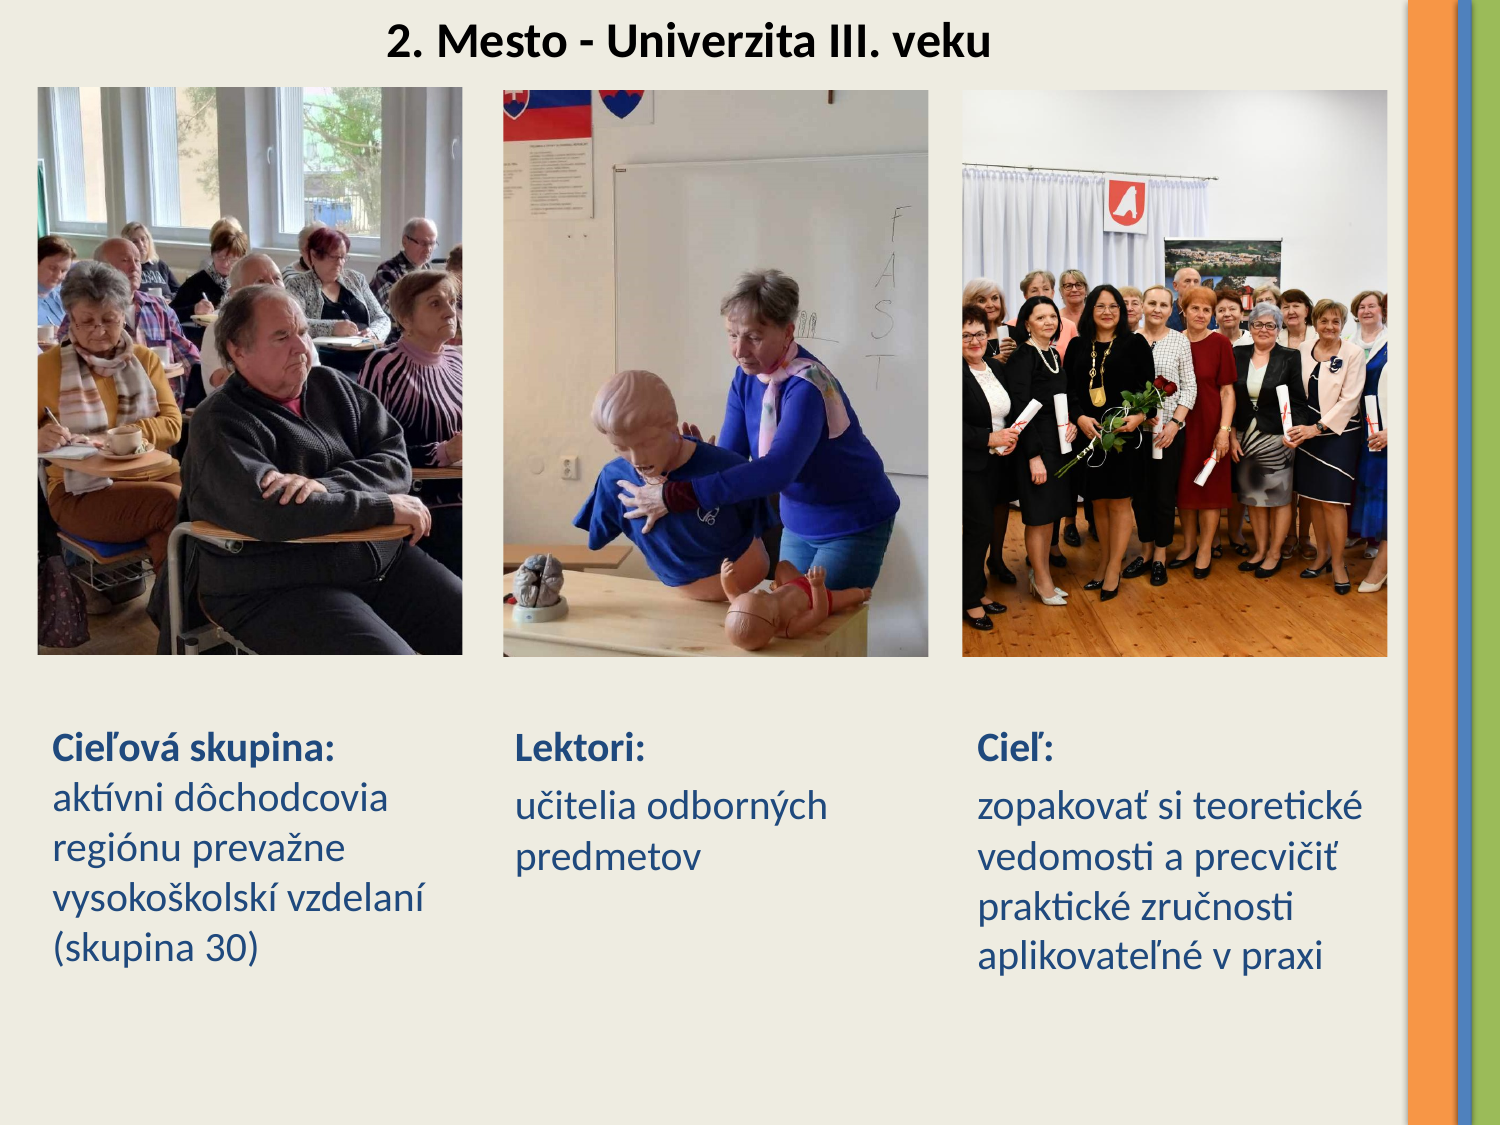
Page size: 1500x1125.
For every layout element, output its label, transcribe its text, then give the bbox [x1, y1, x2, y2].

text_box 2. Mesto - Univerzita III. veku [371, 0, 1038, 75]
picture [37, 87, 463, 655]
picture [503, 89, 929, 658]
picture [962, 89, 1388, 658]
list Lektori: učitelia odborných predmetov [500, 712, 925, 988]
list Cieľová skupina: aktívni dôchodcovia regiónu prevažne vysokoškolskí vzdelaní (skupina 30) [37, 712, 463, 988]
list Cieľ: zopakovať si teoretické vedomosti a precvičiť praktické zručnosti aplikovateľné v praxi [962, 712, 1388, 988]
